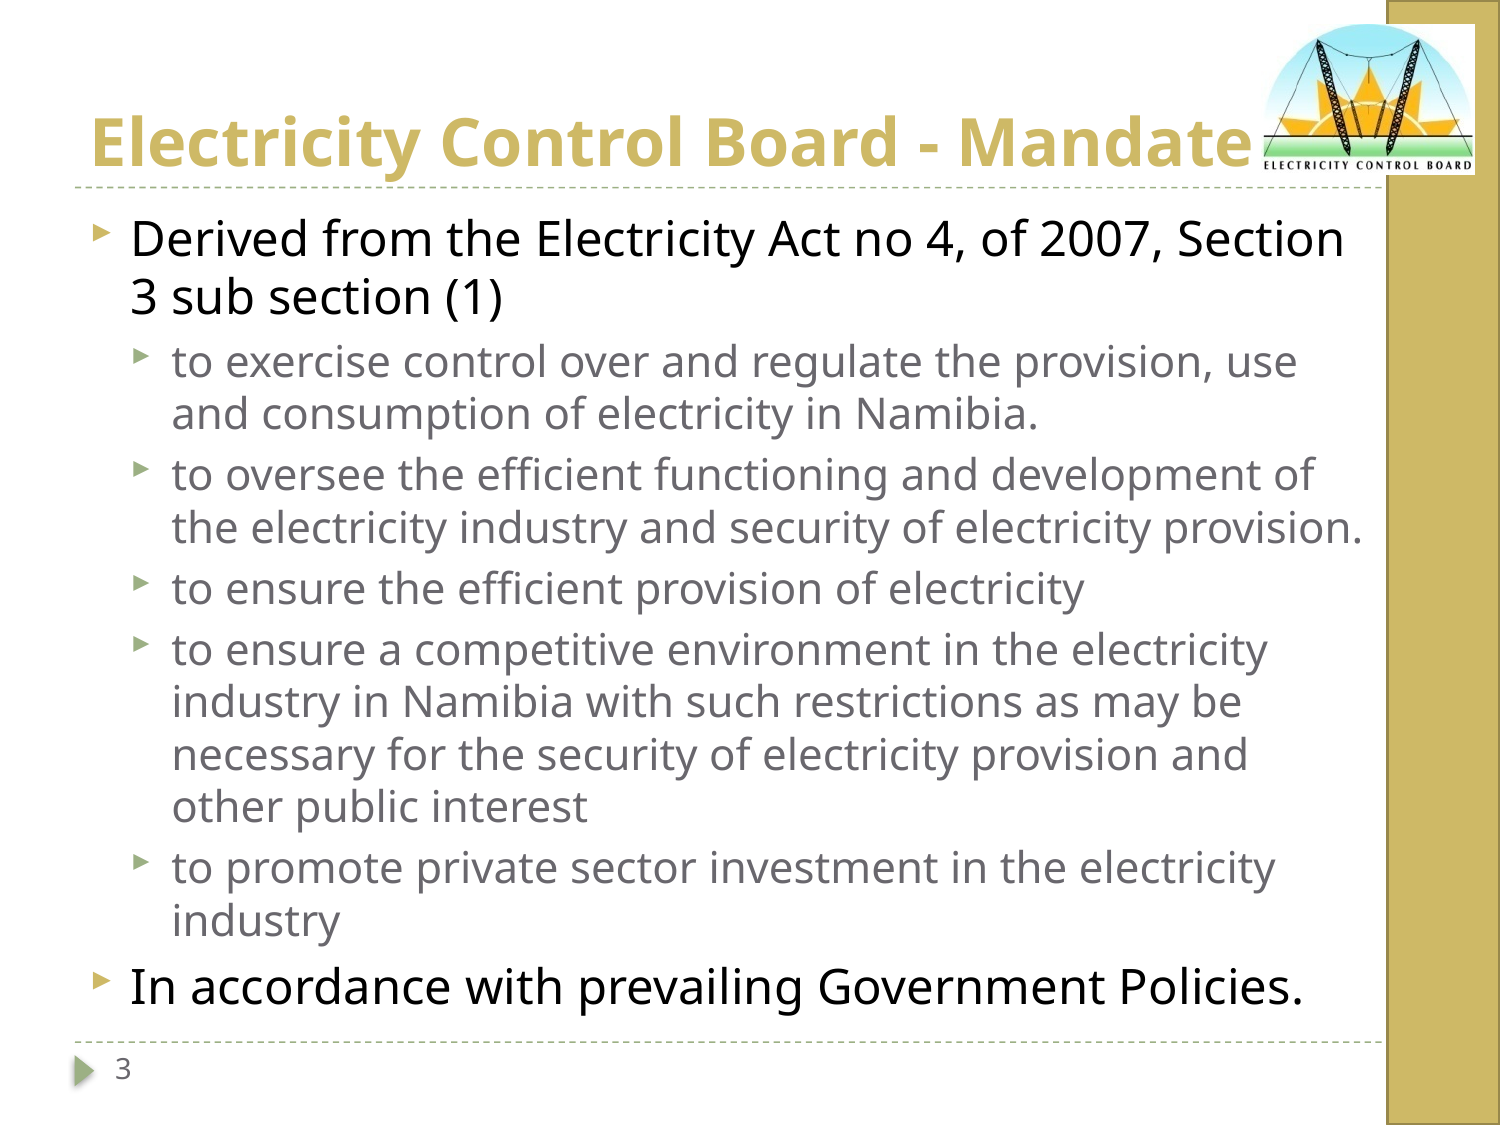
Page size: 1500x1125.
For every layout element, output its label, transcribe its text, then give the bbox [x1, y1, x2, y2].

title Electricity Control Board - Mandate [75, 24, 1425, 188]
slide_number 3 [100, 1043, 426, 1103]
list Derived from the Electricity Act no 4, of 2007, Section 3 sub section (1) to exercise control over and regulate the provision, use and consumption of electricity in Namibia. to oversee the efficient functioning and development of the electricity industry and security of electricity provision. to ensure the efficient provision of electricity to ensure a competitive environment in the electricity industry in Namibia with such restrictions as may be necessary for the security of electricity provision and other public interest to promote private sector investment in the electricity industry In accordance with prevailing Government Policies. [75, 200, 1388, 1043]
picture [1425, 24, 1475, 175]
